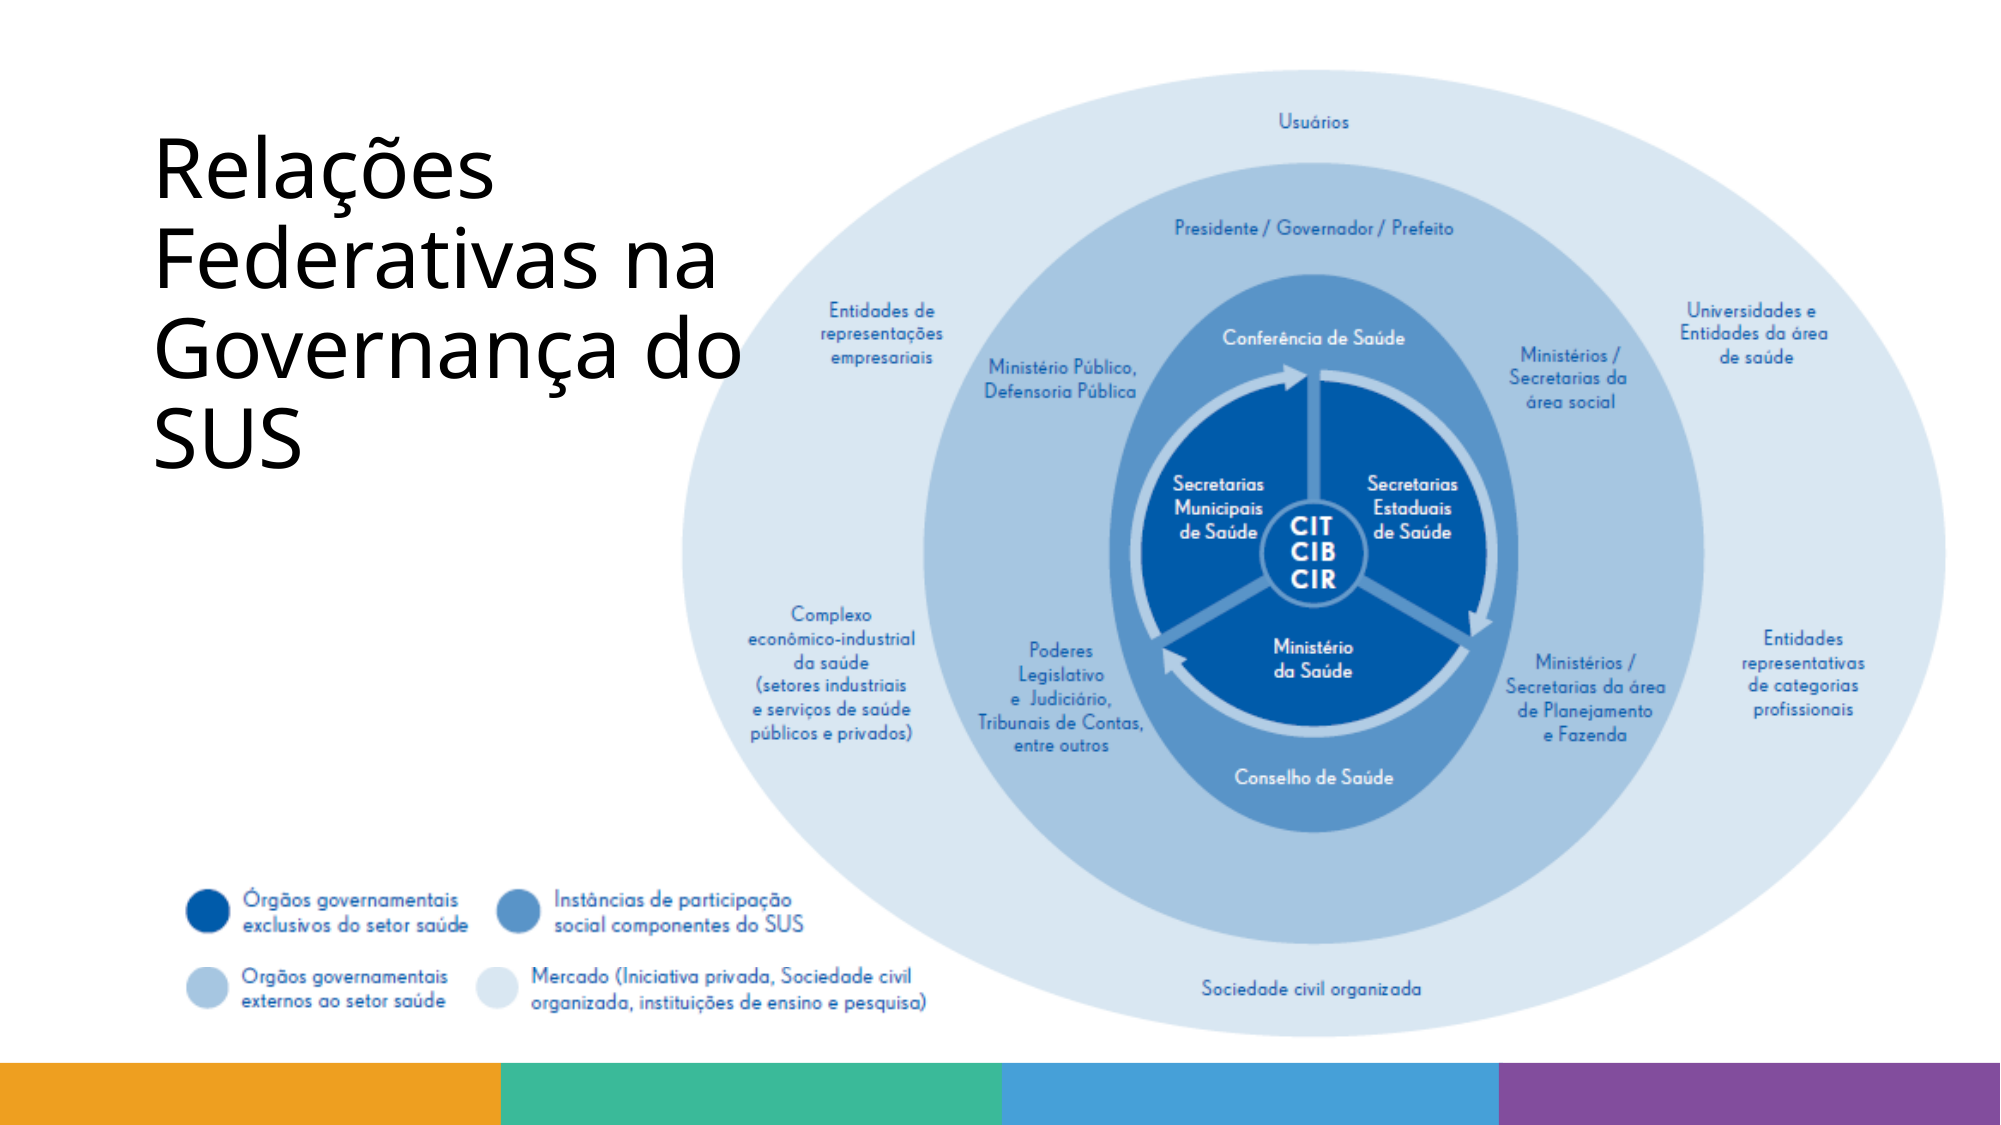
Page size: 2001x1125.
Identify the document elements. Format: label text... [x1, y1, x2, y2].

title Relações Federativas na Governança do SUS [137, 97, 639, 517]
picture [178, 41, 1973, 1056]
